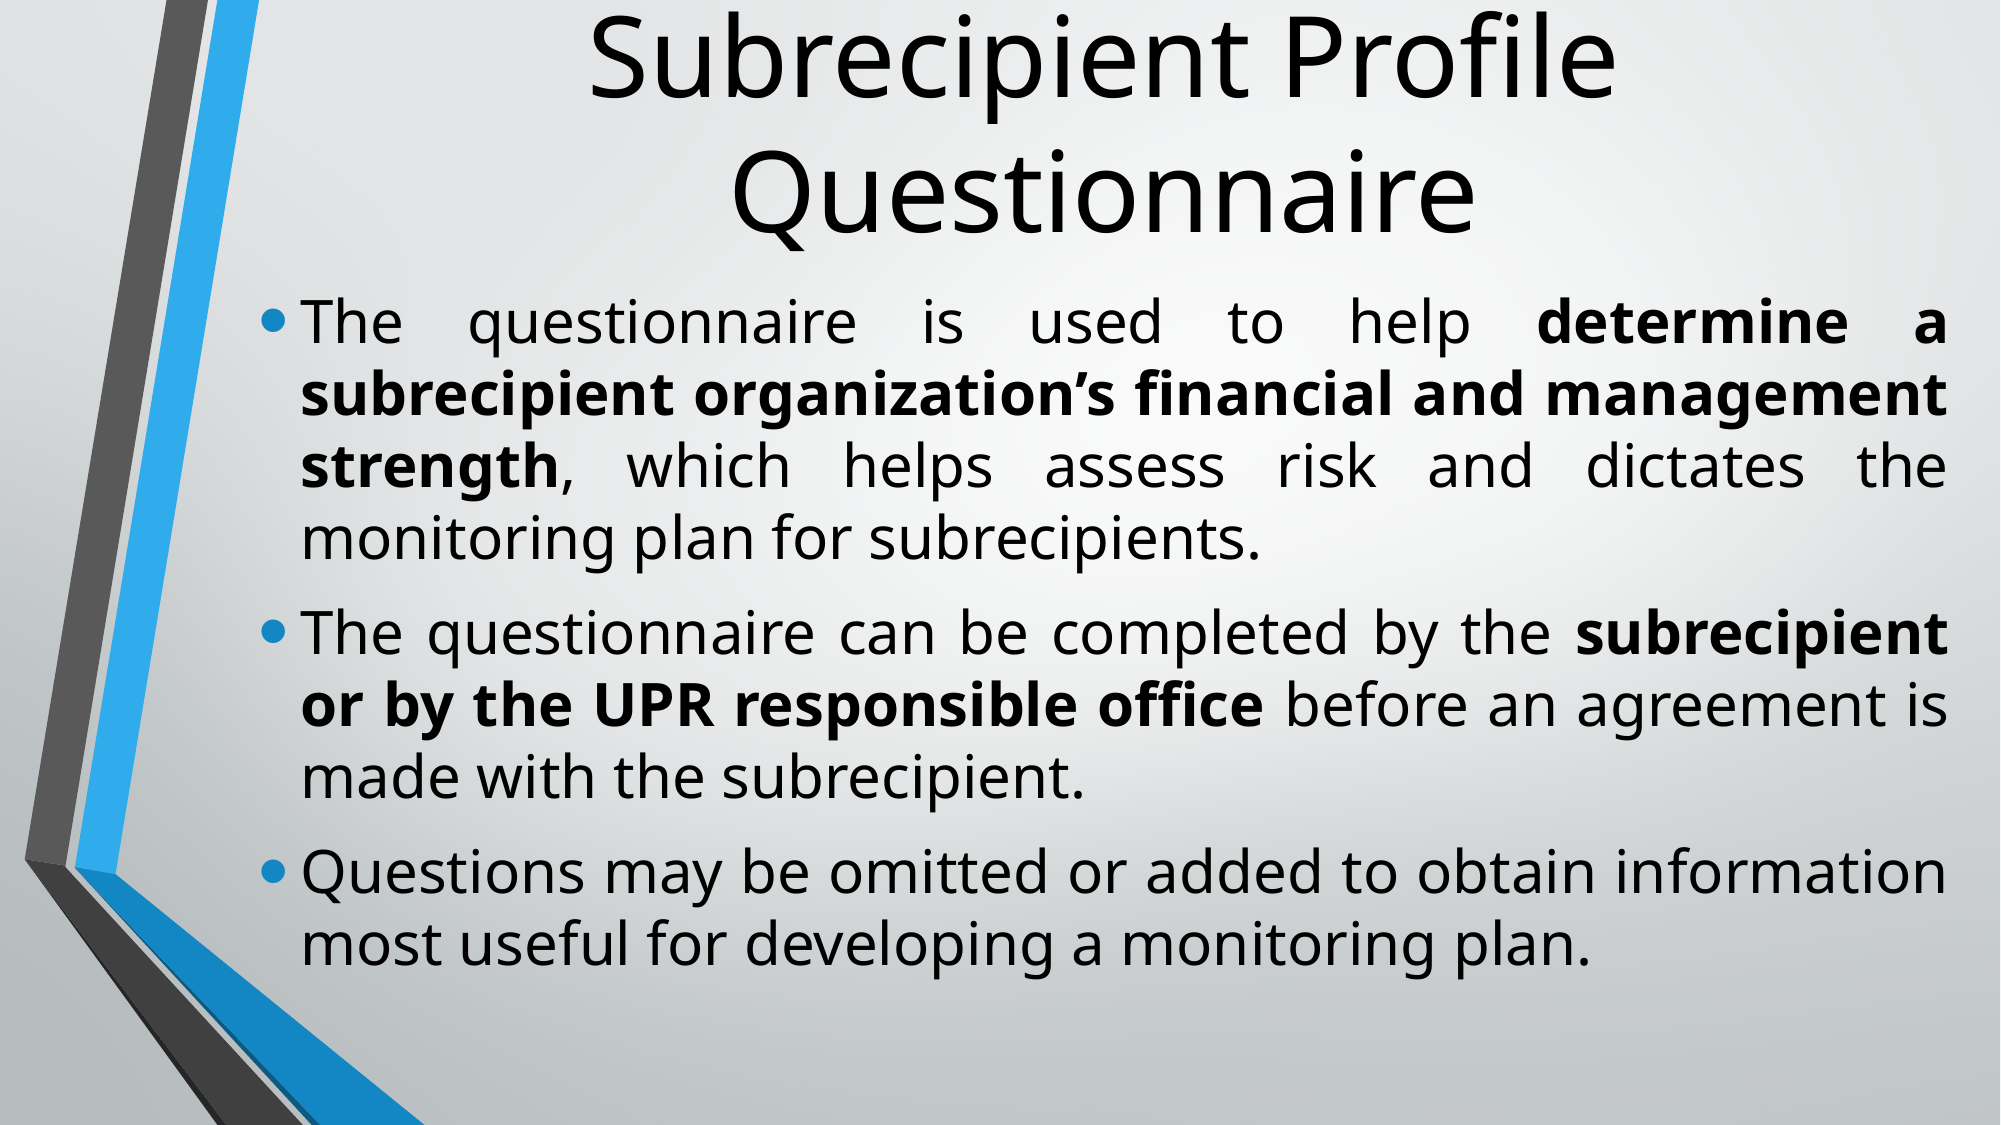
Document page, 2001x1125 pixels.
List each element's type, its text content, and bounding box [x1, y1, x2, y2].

title Subrecipient Profile Questionnaire [243, 19, 1965, 221]
list The questionnaire is used to help determine a subrecipient organization’s financial and management strength, which helps assess risk and dictates the monitoring plan for subrecipients. The questionnaire can be completed by the subrecipient or by the UPR responsible office before an agreement is made with the subrecipient. Questions may be omitted or added to obtain information most useful for developing a monitoring plan. [243, 235, 1965, 1025]
